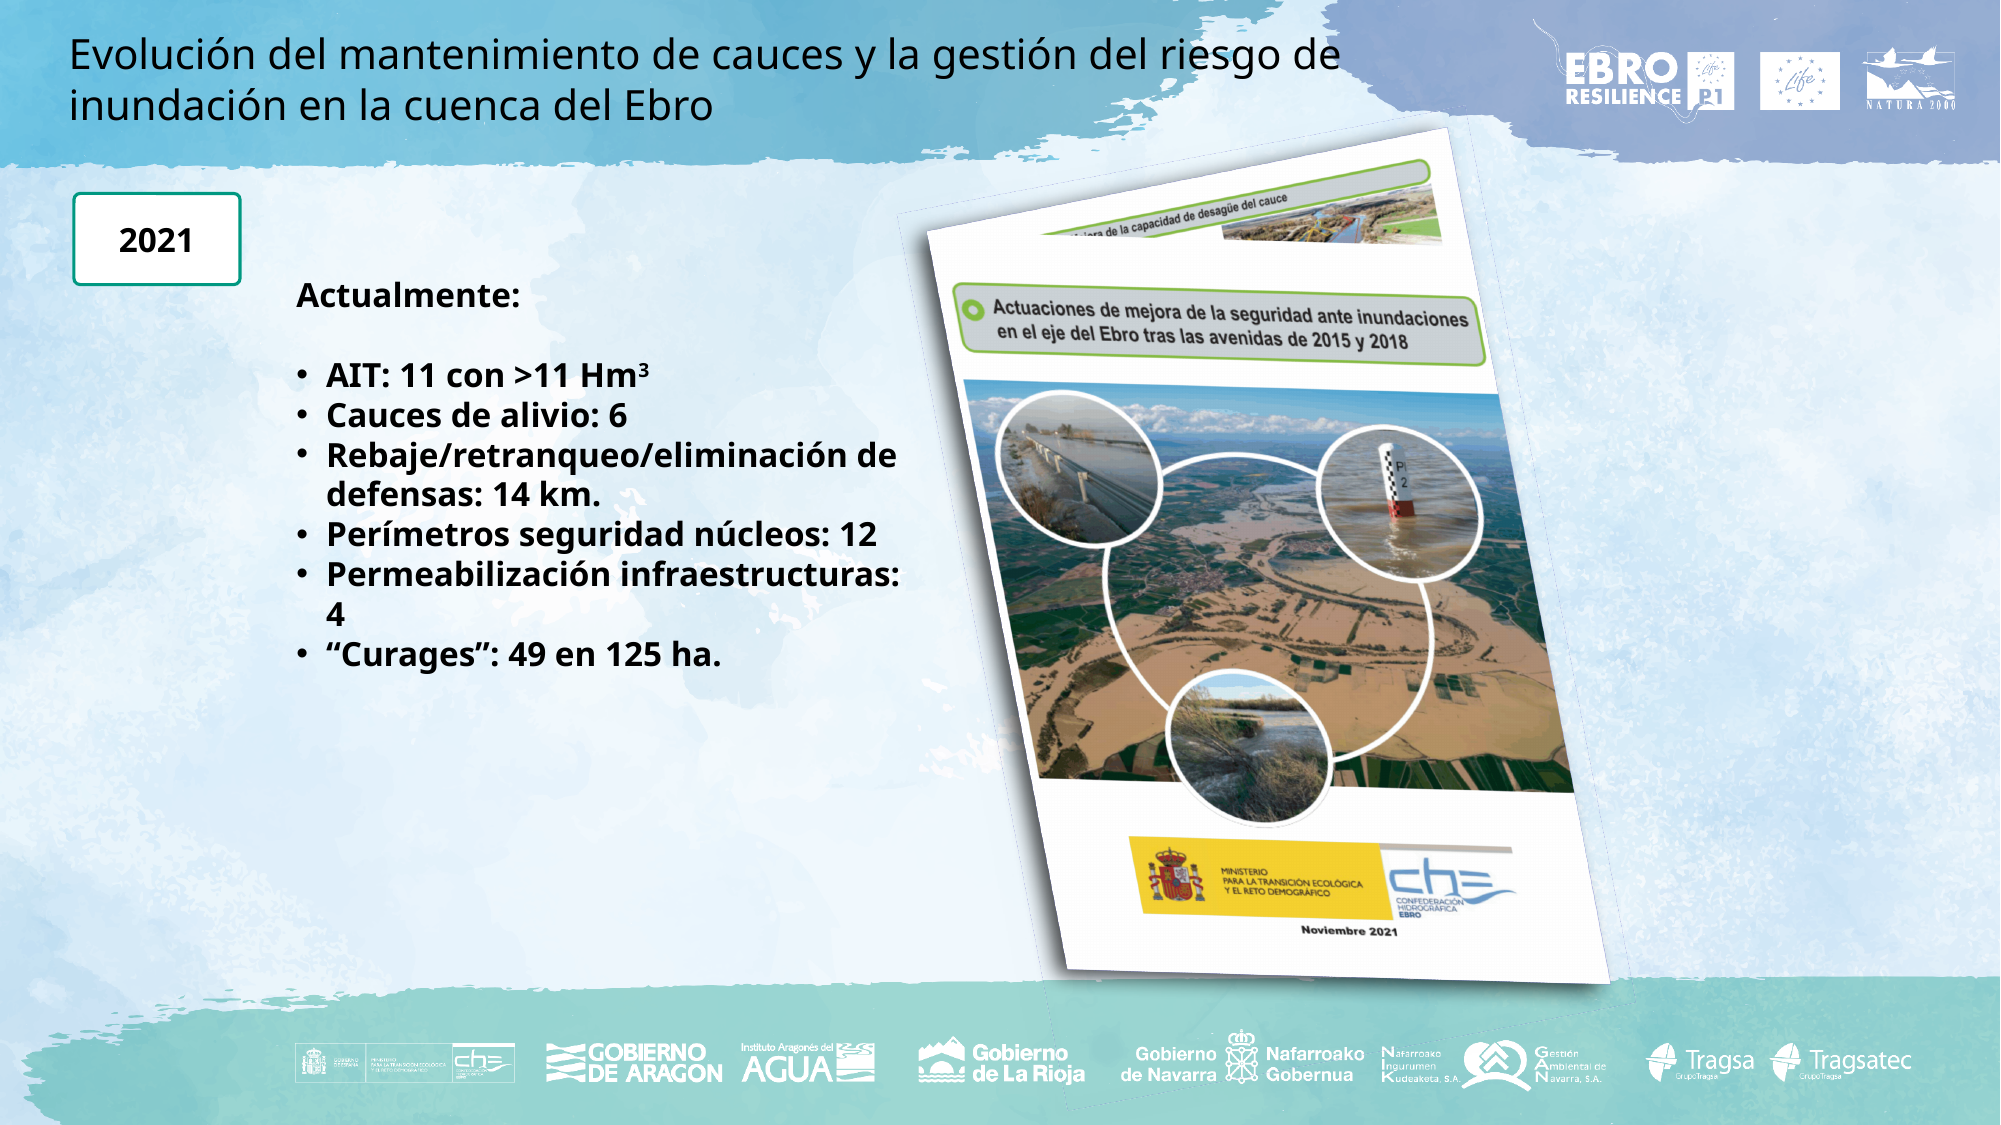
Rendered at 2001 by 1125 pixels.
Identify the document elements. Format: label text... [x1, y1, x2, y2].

text_box 2021 [86, 211, 228, 267]
text_box Evolución del mantenimiento de cauces y la gestión del riesgo de inundación en la cuenca del Ebro [53, 21, 1364, 136]
text_box [72, 192, 242, 286]
picture [0, 0, 2000, 1125]
text_box Actualmente: AIT: 11 con >11 Hm3 Cauces de alivio: 6 Rebaje/retranqueo/eliminación de defensas: 14 km. Perímetros seguridad núcleos: 12 Permeabilización infraestructuras: 4 “Curages”: 49 en 125 ha. [281, 266, 942, 721]
